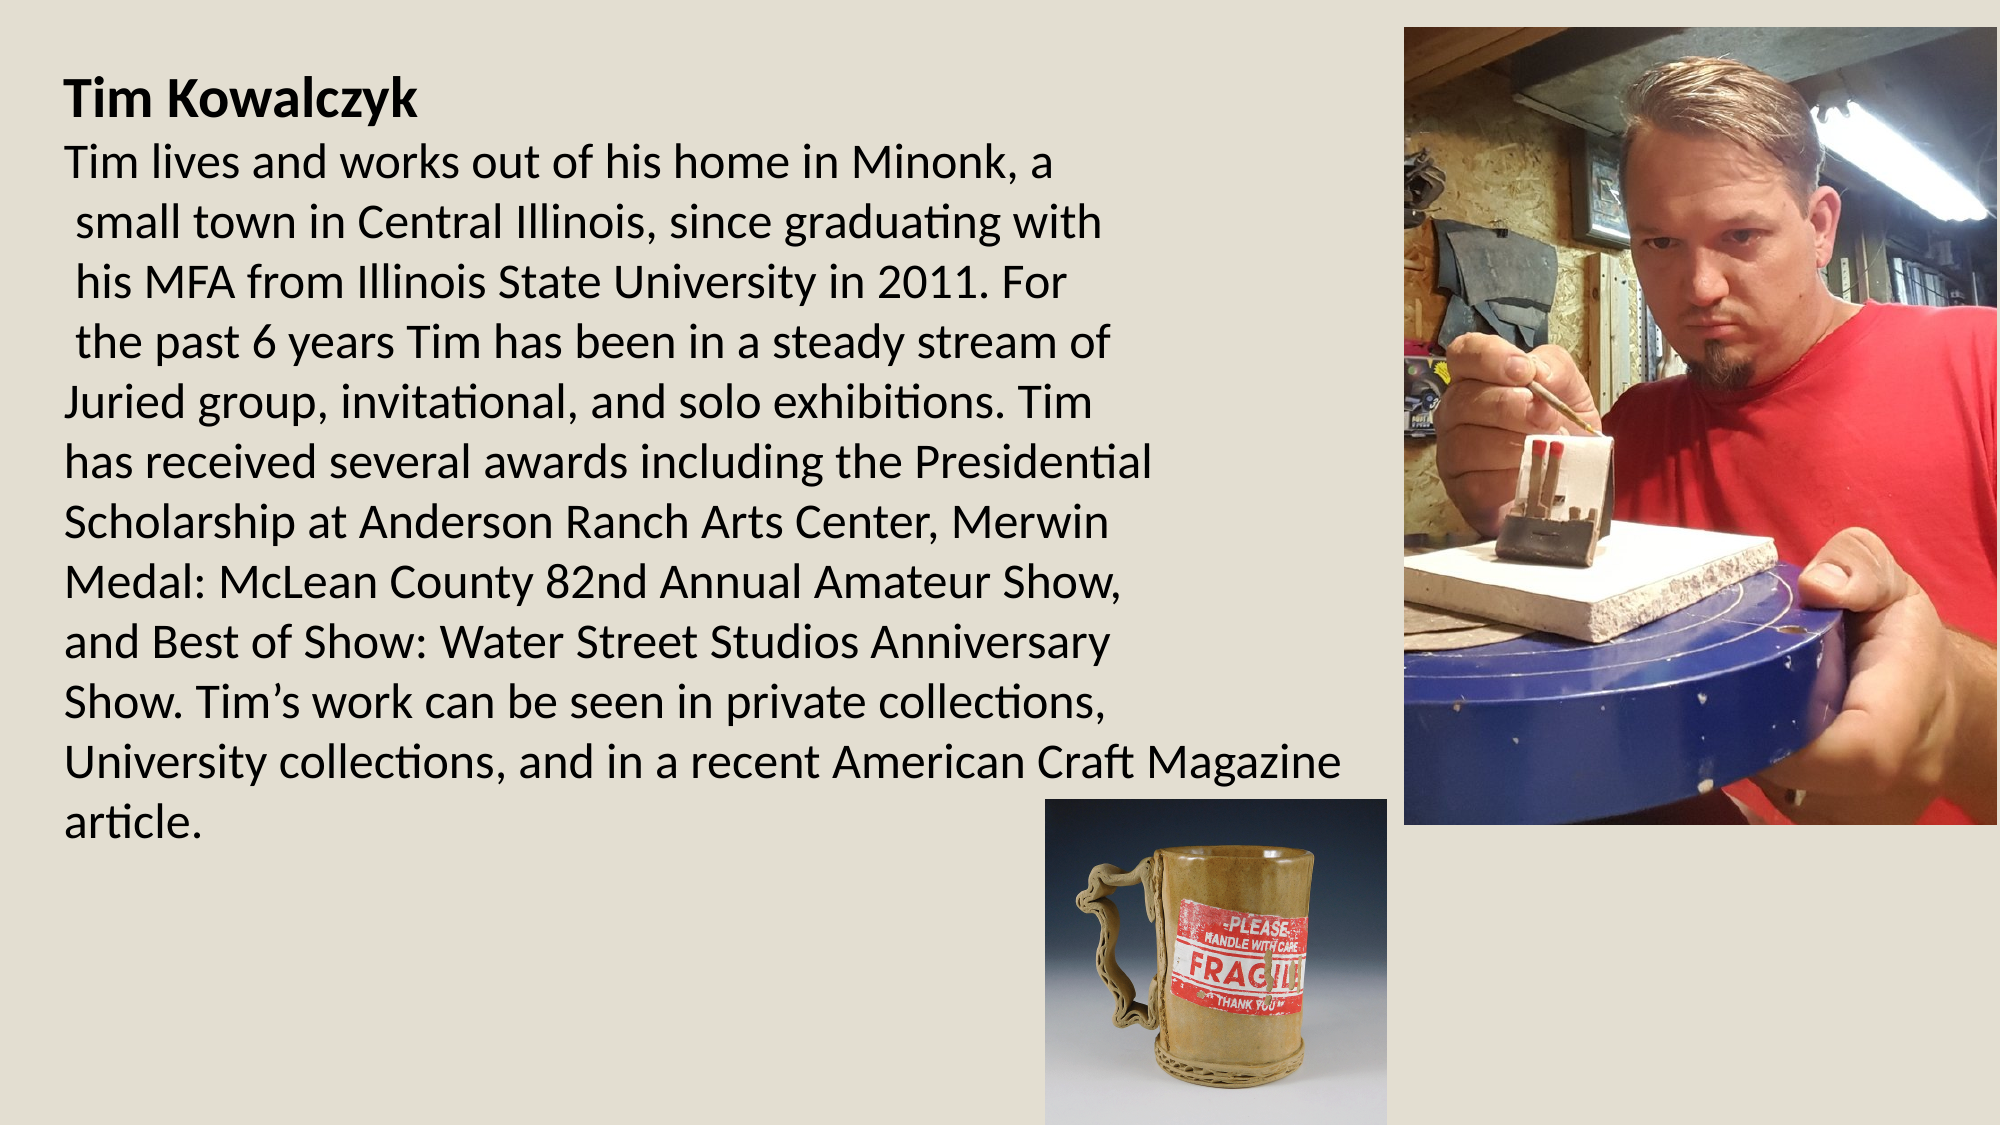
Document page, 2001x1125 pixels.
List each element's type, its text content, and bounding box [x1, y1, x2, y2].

picture [1045, 799, 1387, 1125]
picture [1404, 27, 1997, 825]
text_box Tim Kowalczyk Tim lives and works out of his home in Minonk, a small town in Central Illinois, since graduating with his MFA from Illinois State University in 2011. For the past 6 years Tim has been in a steady stream of Juried group, invitational, and solo exhibitions. Tim has received several awards including the Presidential Scholarship at Anderson Ranch Arts Center, Merwin Medal: McLean County 82nd Annual Amateur Show, and Best of Show: Water Street Studios Anniversary Show. Tim’s work can be seen in private collections, University collections, and in a recent American Craft Magazine article. [49, 51, 1370, 947]
